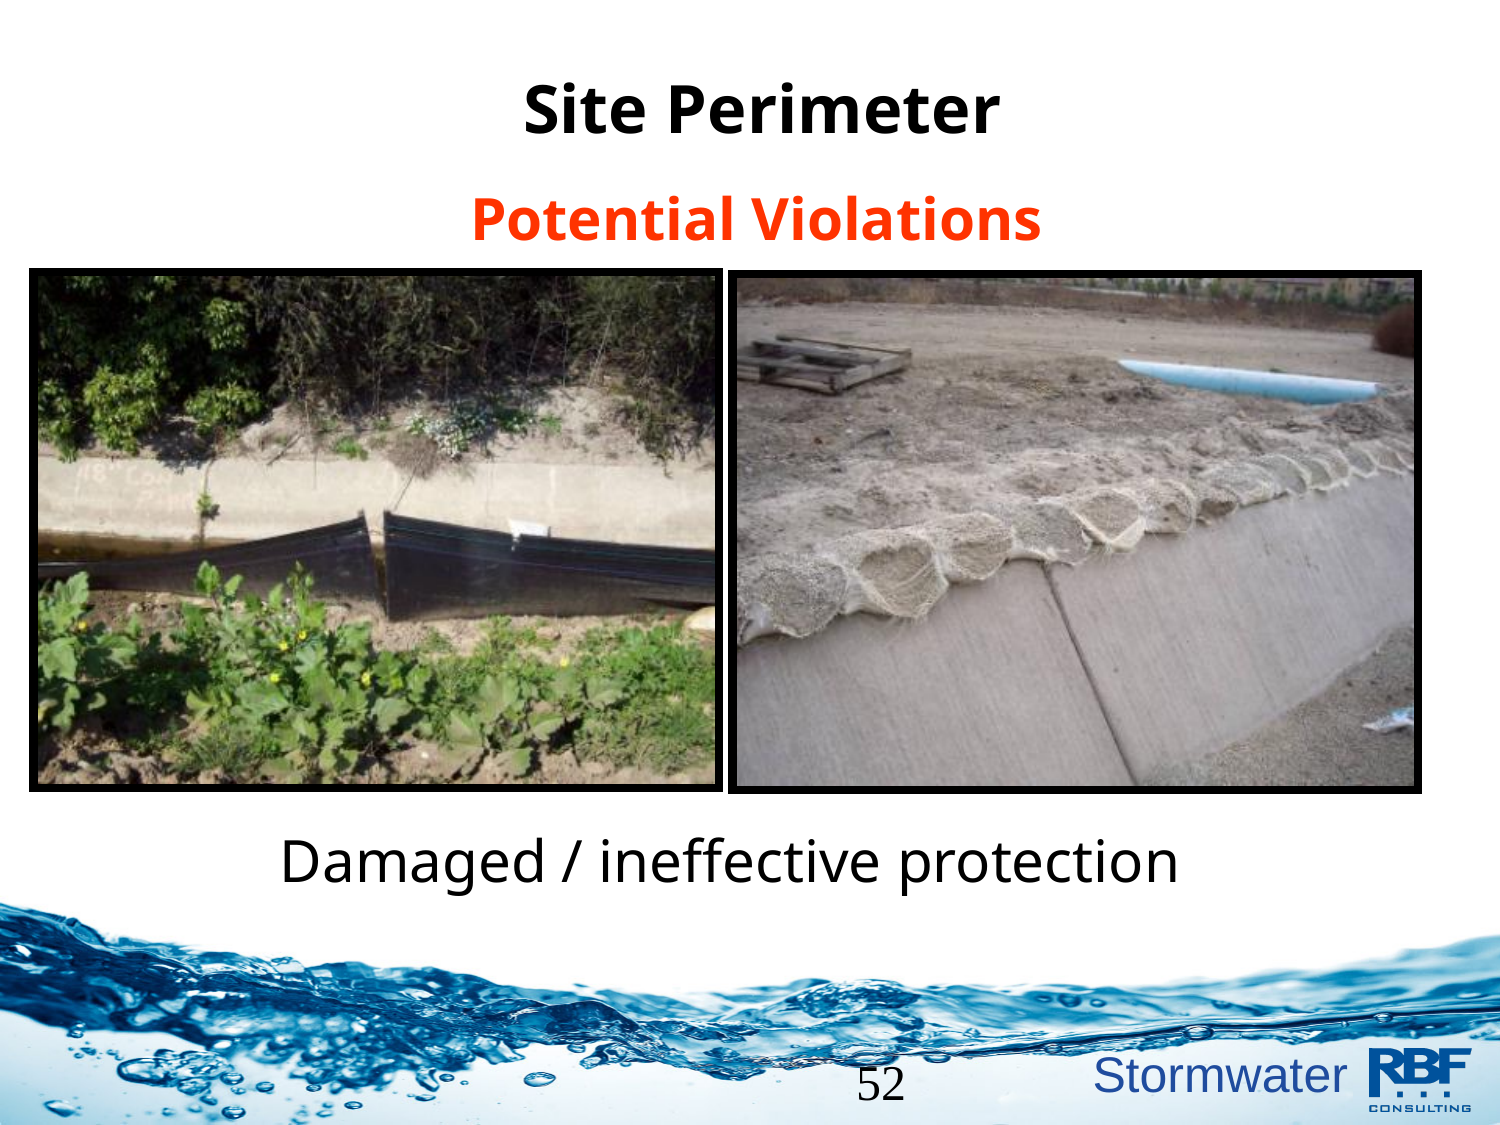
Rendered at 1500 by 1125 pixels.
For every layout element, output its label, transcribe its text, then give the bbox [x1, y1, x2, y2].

footer 52 [437, 1042, 988, 1103]
text_box Potential Violations [412, 174, 1100, 260]
text_box Damaged / ineffective protection [48, 816, 1412, 902]
text_box Site Perimeter [75, 59, 1450, 155]
picture [0, 0, 1500, 1125]
picture [1483, 995, 1500, 1001]
